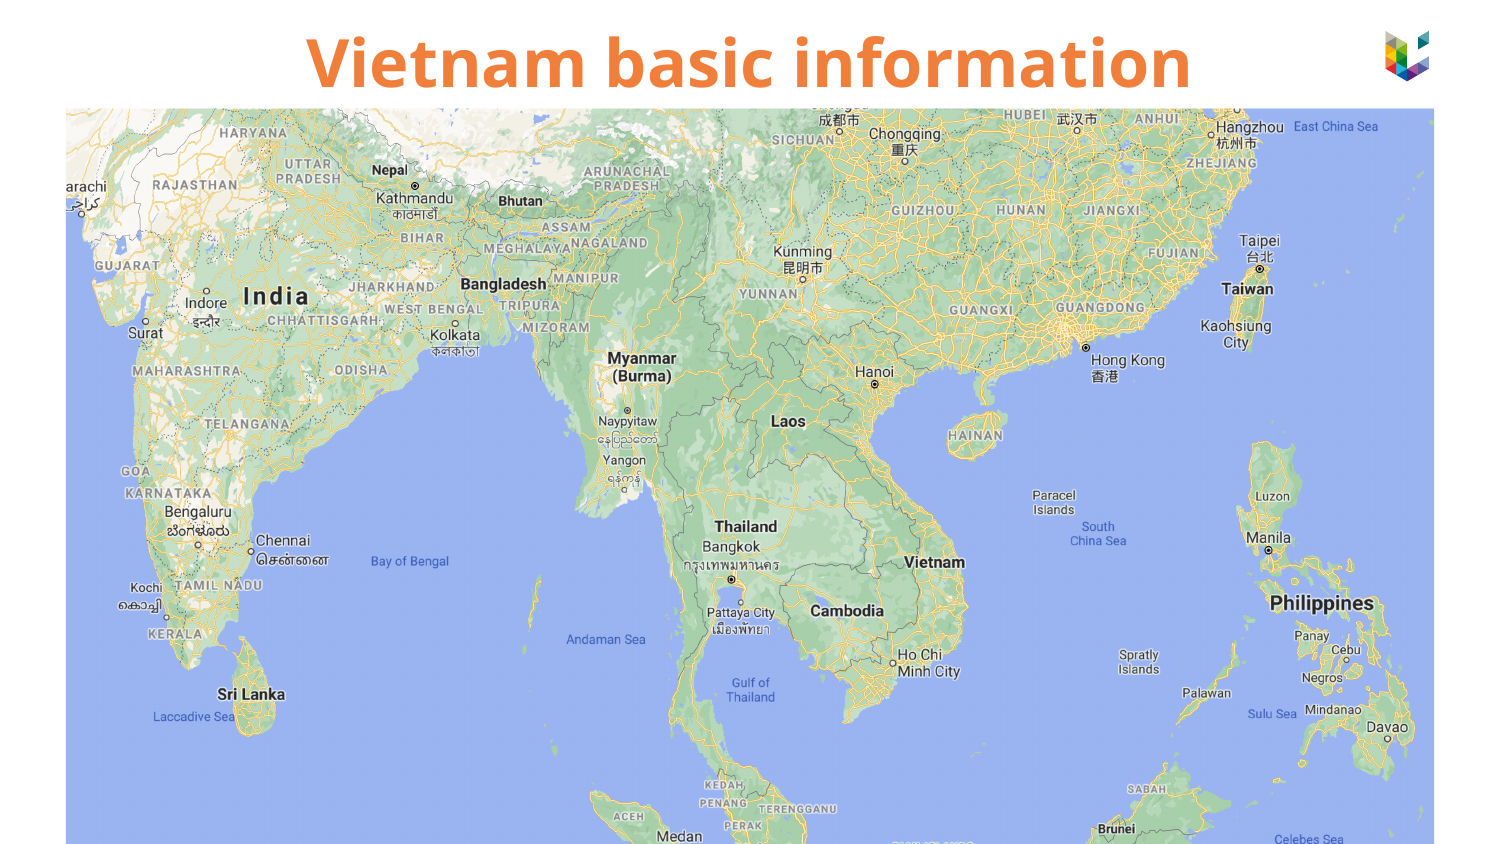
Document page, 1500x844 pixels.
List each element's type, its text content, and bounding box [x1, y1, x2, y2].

text_box Vietnam basic information [123, 19, 1377, 104]
picture [65, 105, 1435, 844]
picture [1366, 11, 1448, 101]
